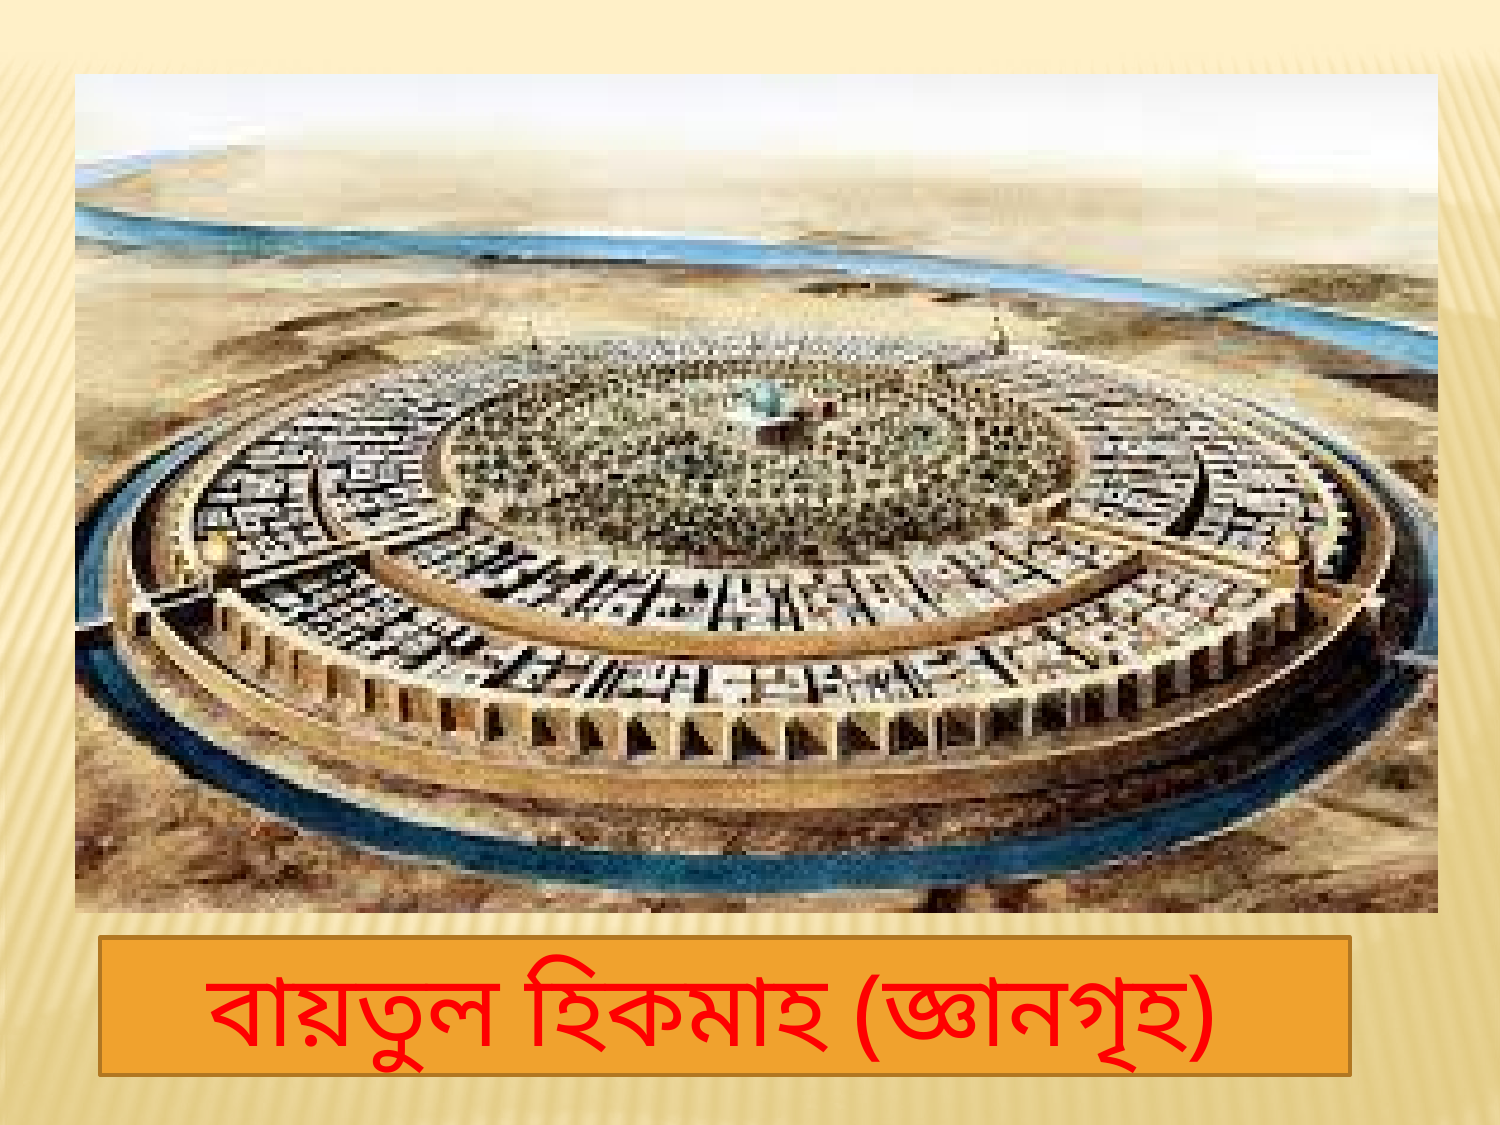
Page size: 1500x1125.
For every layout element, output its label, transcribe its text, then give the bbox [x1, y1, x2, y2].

text_box বায়তুল হিকমাহ (জ্ঞানগৃহ) [98, 935, 1352, 1077]
picture [74, 74, 1438, 913]
